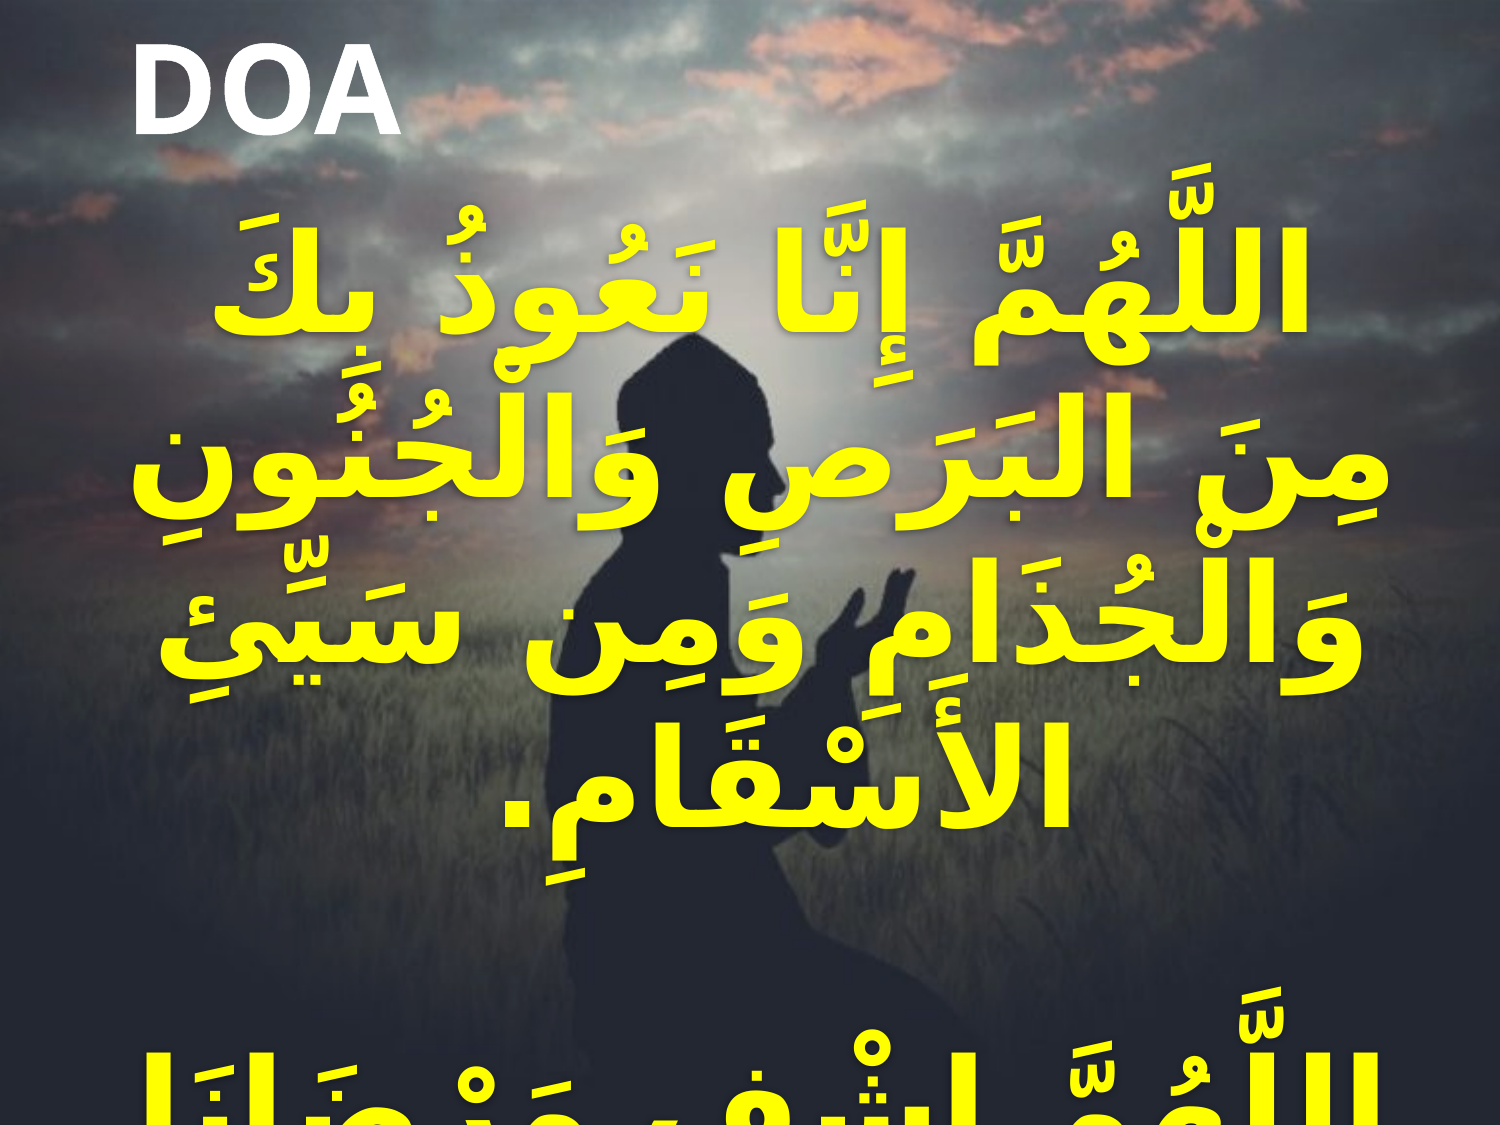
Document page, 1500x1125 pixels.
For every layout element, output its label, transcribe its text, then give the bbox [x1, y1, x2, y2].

text_box اللَّهُمَّ إِنَّا نَعُوذُ بِكَ مِنَ البَرَصِ وَالْجُنُونِ وَالْجُذَامِ وَمِن سَيِّئِ الأَسْقَامِ. اللَّهُمَّ اشْفِ مَرْضَانَا وَارْحَمْ مَّوْتَانَا، وَالْطُفْ بِنَا فِيمَا نَزَلَ بِنَا [62, 187, 1463, 1125]
text_box DOA [0, 17, 528, 151]
